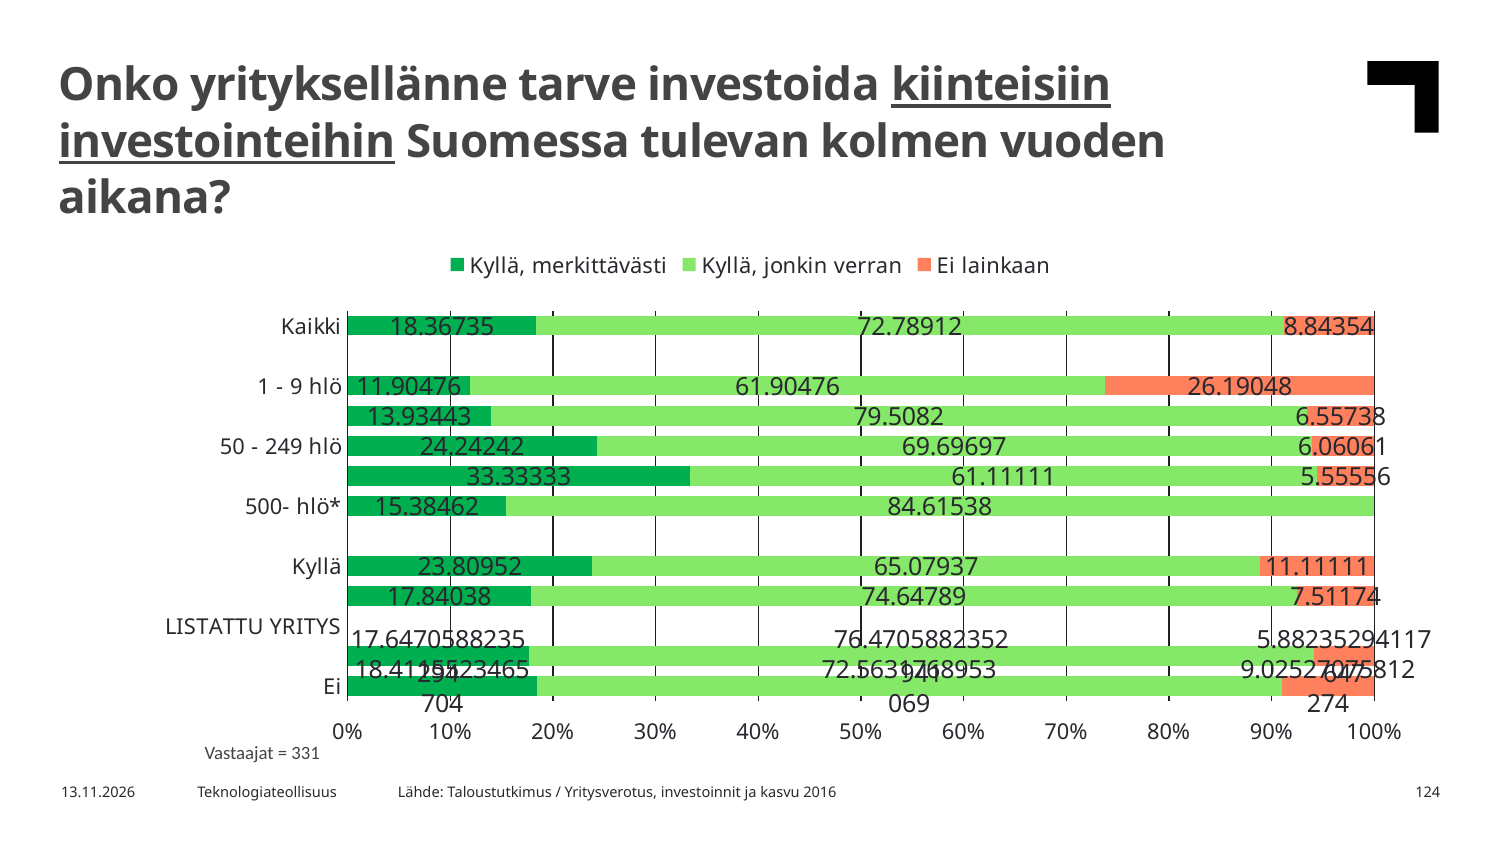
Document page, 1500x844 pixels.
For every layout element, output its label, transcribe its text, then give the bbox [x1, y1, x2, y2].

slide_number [46, 775, 182, 803]
slide_number 124 [1313, 775, 1456, 803]
footer Teknologiateollisuus [182, 775, 382, 803]
list Lähde: Taloustutkimus / Yritysverotus, investoinnit ja kasvu 2016 [382, 775, 1046, 812]
chart [62, 232, 1440, 763]
list Onko yrityksellänne tarve investoida kiinteisiin investointeihin Suomessa tulevan kolmen vuoden aikana? [41, 46, 1353, 153]
